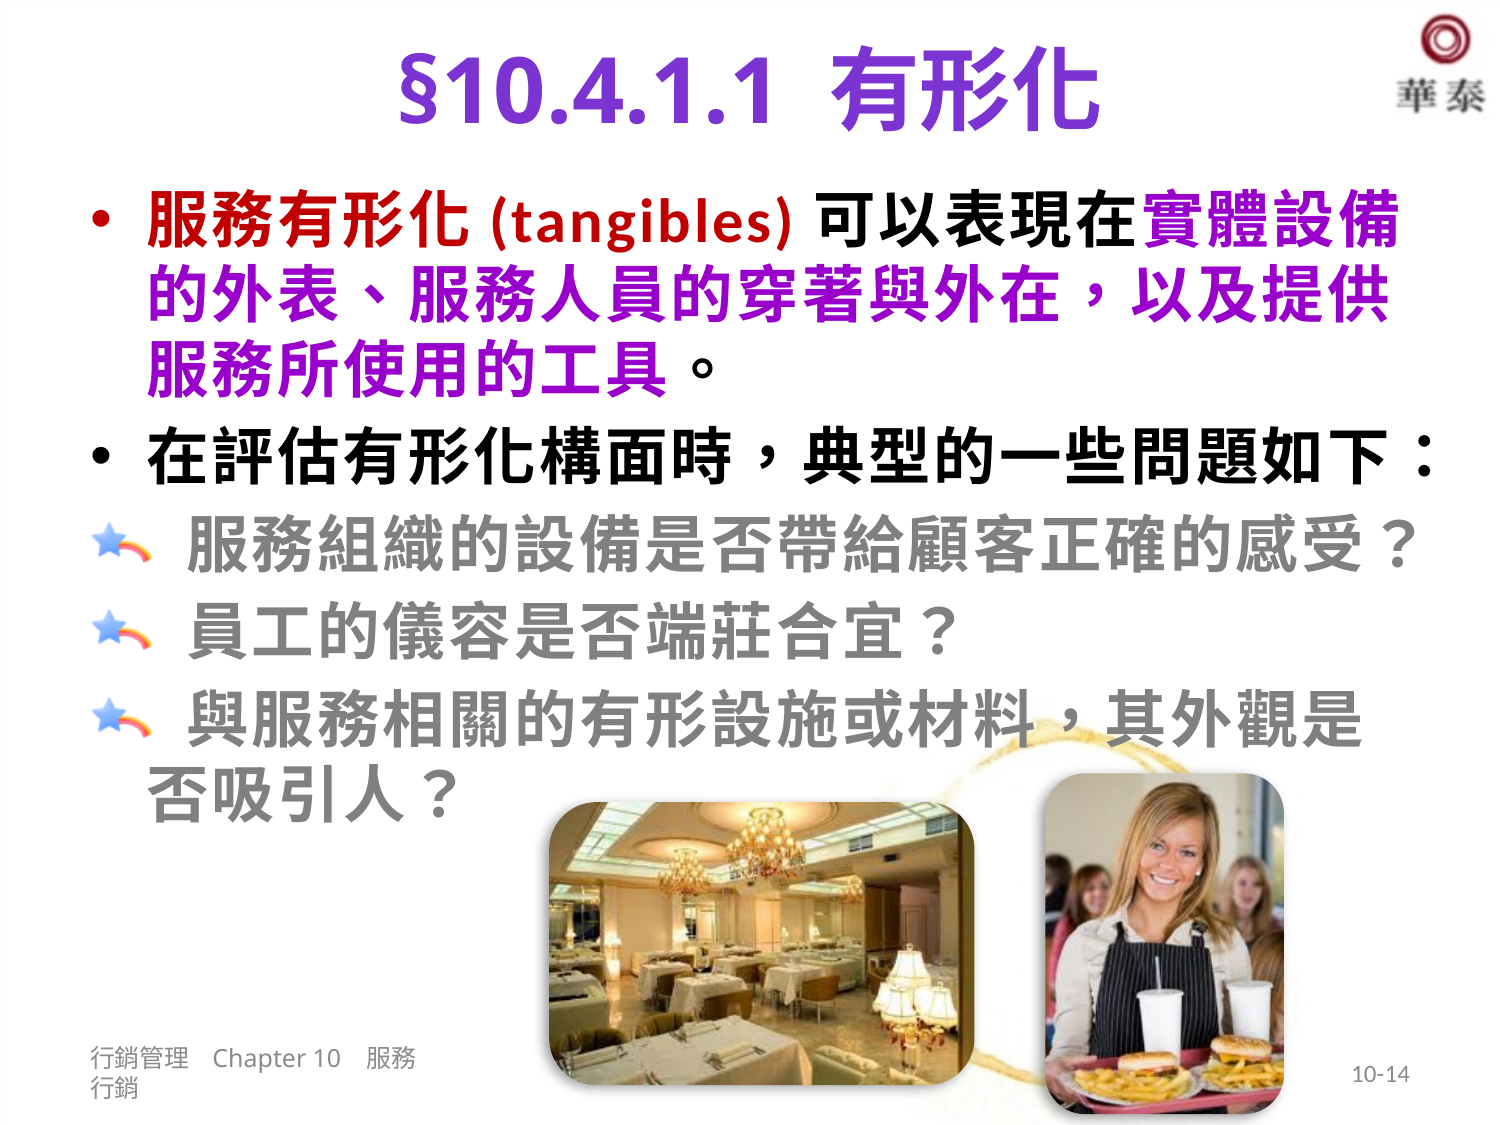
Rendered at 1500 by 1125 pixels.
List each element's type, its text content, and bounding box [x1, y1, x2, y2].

slide_number 10-14 [1289, 1042, 1425, 1103]
picture [90, 695, 154, 740]
picture [0, 0, 1500, 1125]
list 服務有形化(tangibles)可以表現在實體設備的外表、服務人員的穿著與外在，以及提供服務所使用的工具。 在評估有形化構面時，典型的一些問題如下： 服務組織的設備是否帶給顧客正確的感受？ 員工的儀容是否端莊合宜？ 與服務相關的有形設施或材料，其外觀是否吸引人？ [75, 172, 1425, 870]
title §10.4.1.1 有形化 [75, 0, 1425, 172]
picture [90, 607, 154, 652]
slide_number 行銷管理 Chapter 10 服務行銷 [75, 1042, 443, 1103]
picture [90, 520, 154, 565]
